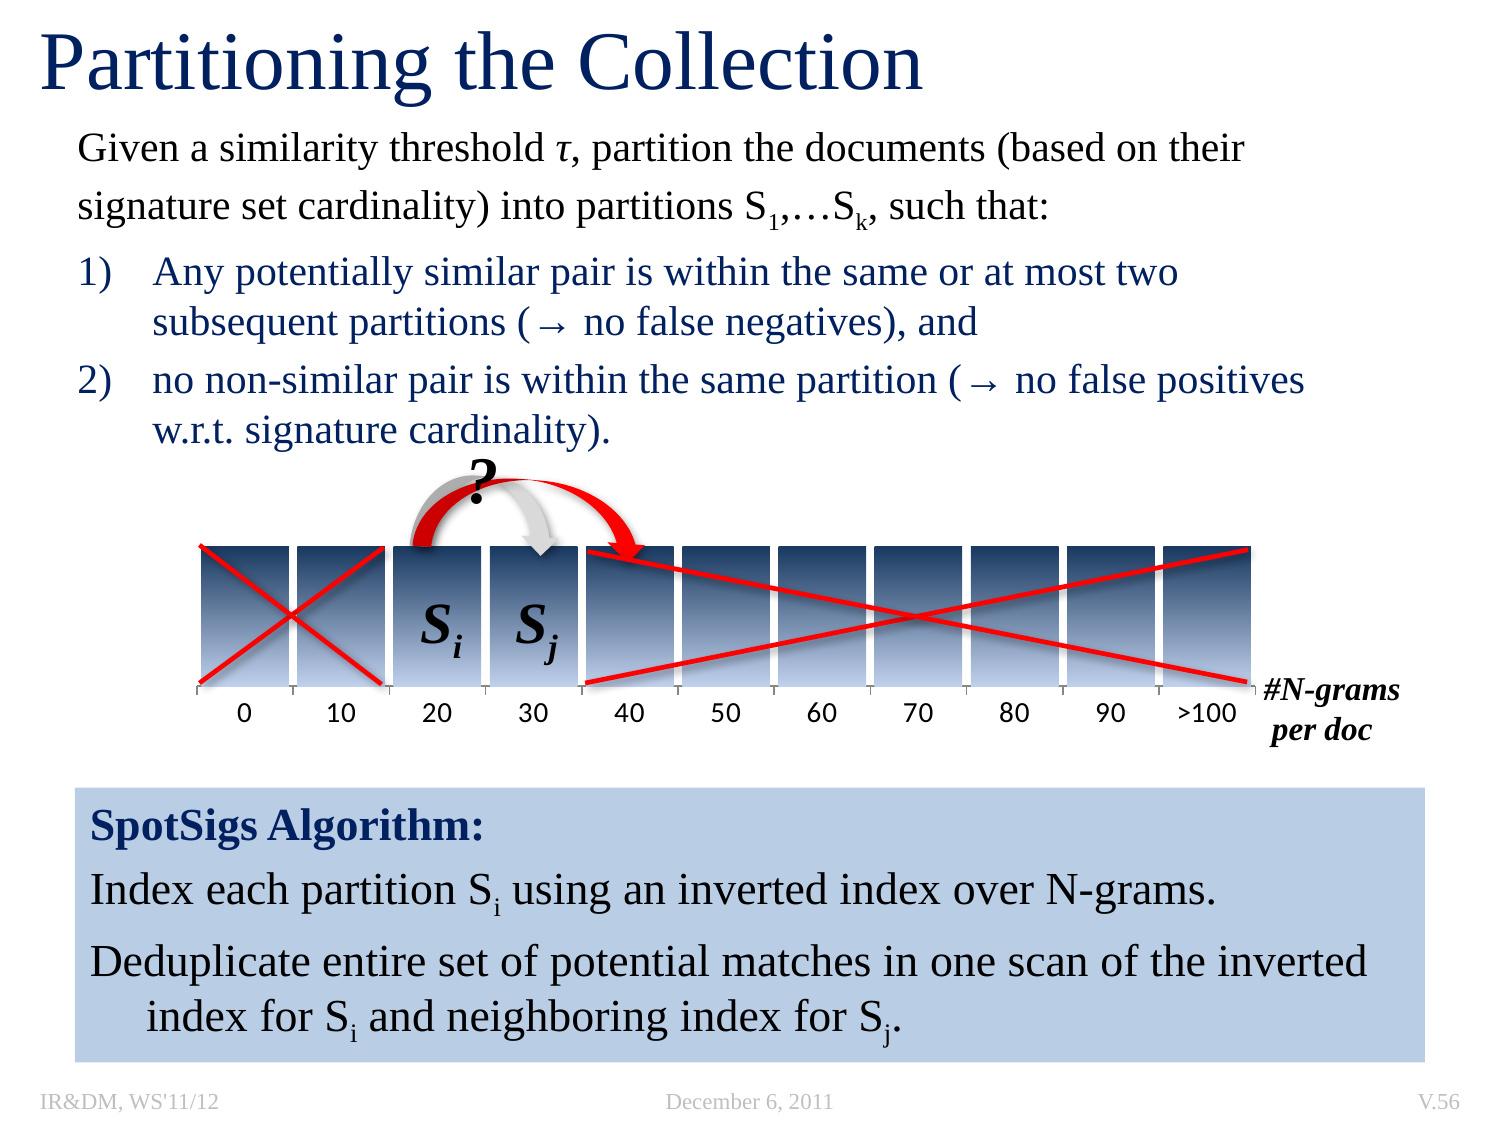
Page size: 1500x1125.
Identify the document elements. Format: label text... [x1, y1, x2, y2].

footer IR&DM, WS'11/12 [24, 1074, 475, 1125]
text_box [587, 551, 1248, 683]
text_box #N-grams per doc [1312, 659, 1416, 755]
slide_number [575, 1074, 925, 1125]
text_box Partitioning the Collection [24, 0, 1475, 113]
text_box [199, 544, 382, 685]
list Given a similarity threshold τ, partition the documents (based on their signature set cardinality) into partitions S1,…Sk, such that: Any potentially similar pair is within the same or at most two subsequent partitions (→ no false negatives), and no non-similar pair is within the same partition (→ no false positives w.r.t. signature cardinality). [62, 113, 1345, 438]
chart [132, 324, 1309, 788]
slide_number V.56 [1149, 1074, 1475, 1125]
text_box SpotSigs Algorithm: Index each partition Si using an inverted index over N-grams. Deduplicate entire set of potential matches in one scan of the inverted index for Si and neighboring index for Sj. [74, 787, 1425, 1063]
